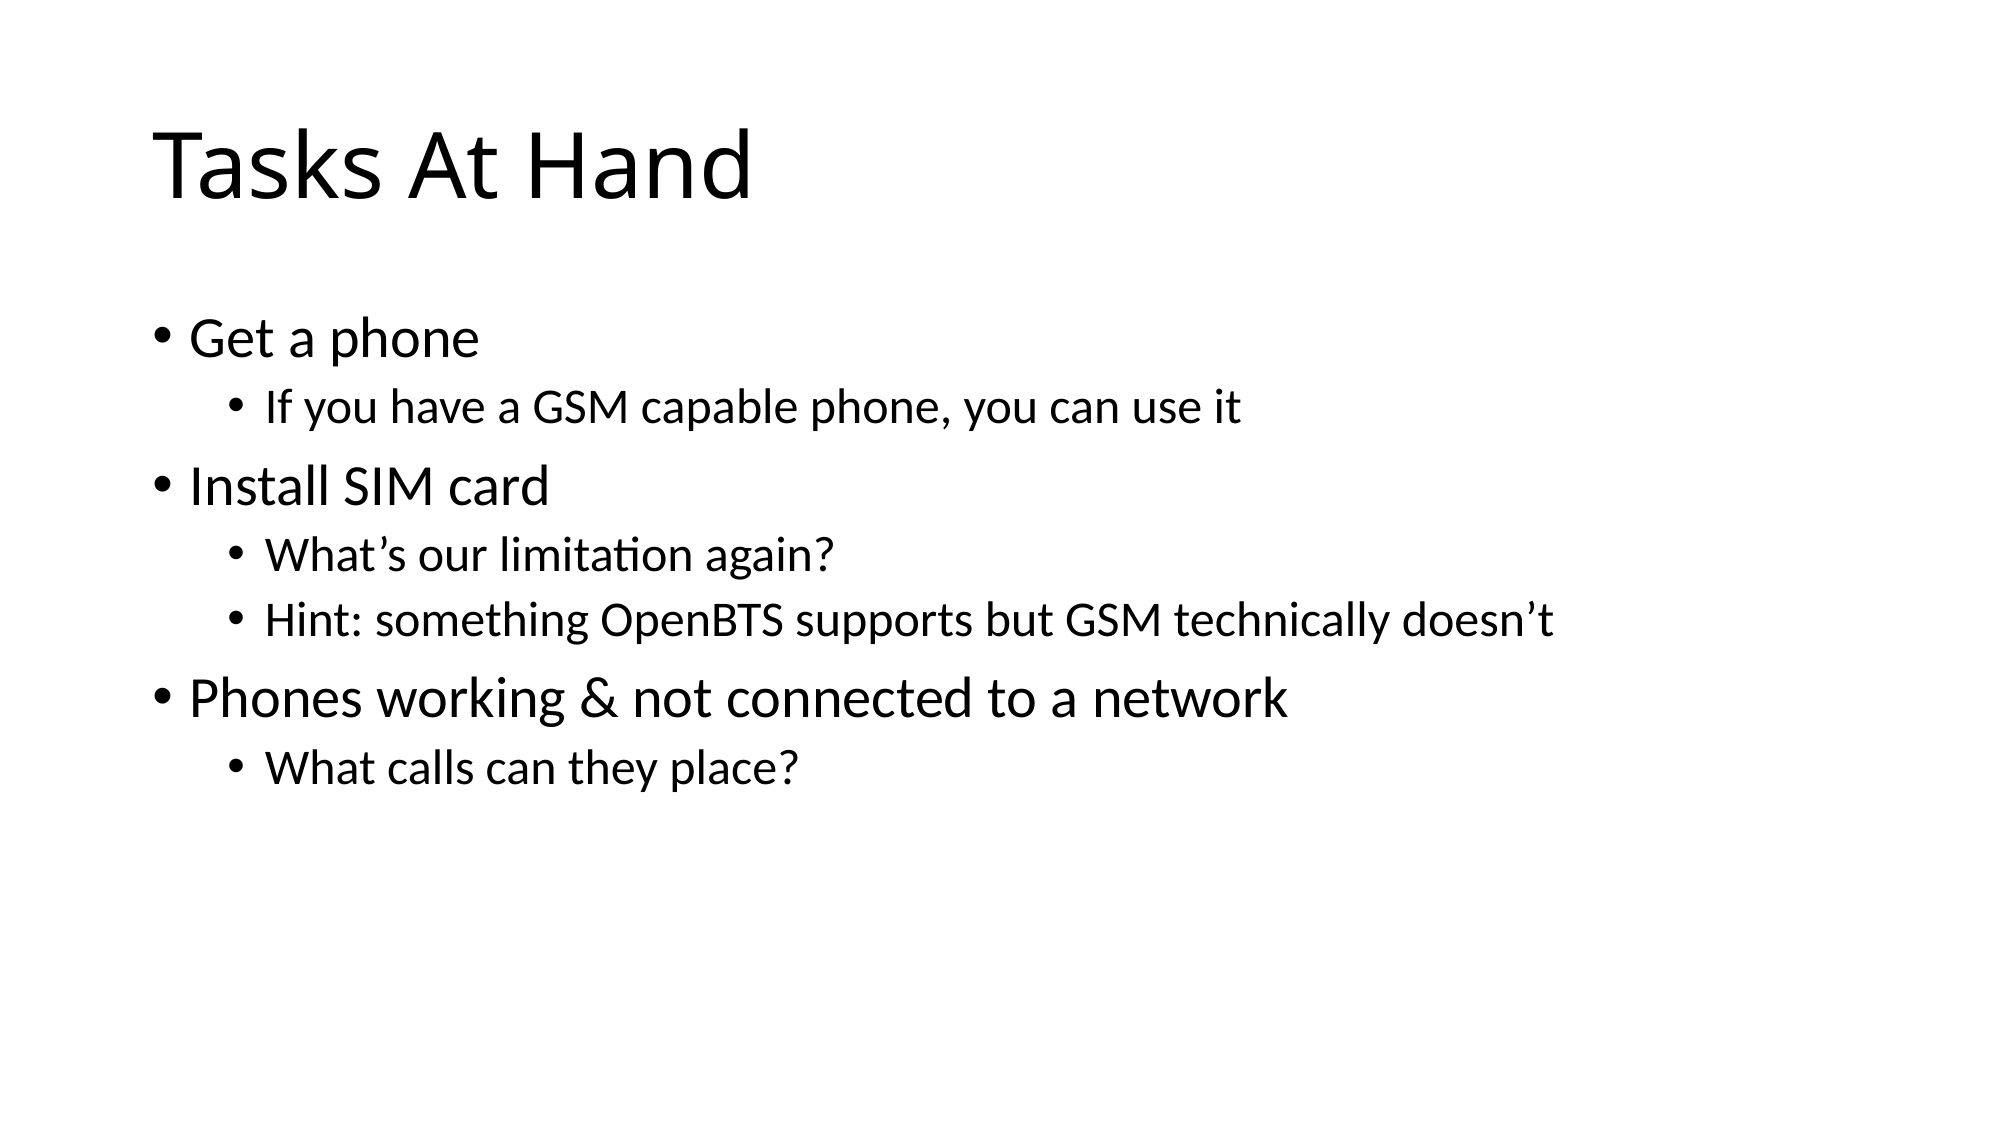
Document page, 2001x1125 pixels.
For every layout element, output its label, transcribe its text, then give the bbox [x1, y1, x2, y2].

title Tasks At Hand [137, 59, 1863, 278]
list Get a phone If you have a GSM capable phone, you can use it Install SIM card What’s our limitation again? Hint: something OpenBTS supports but GSM technically doesn’t Phones working & not connected to a network What calls can they place? [137, 299, 1863, 1014]
